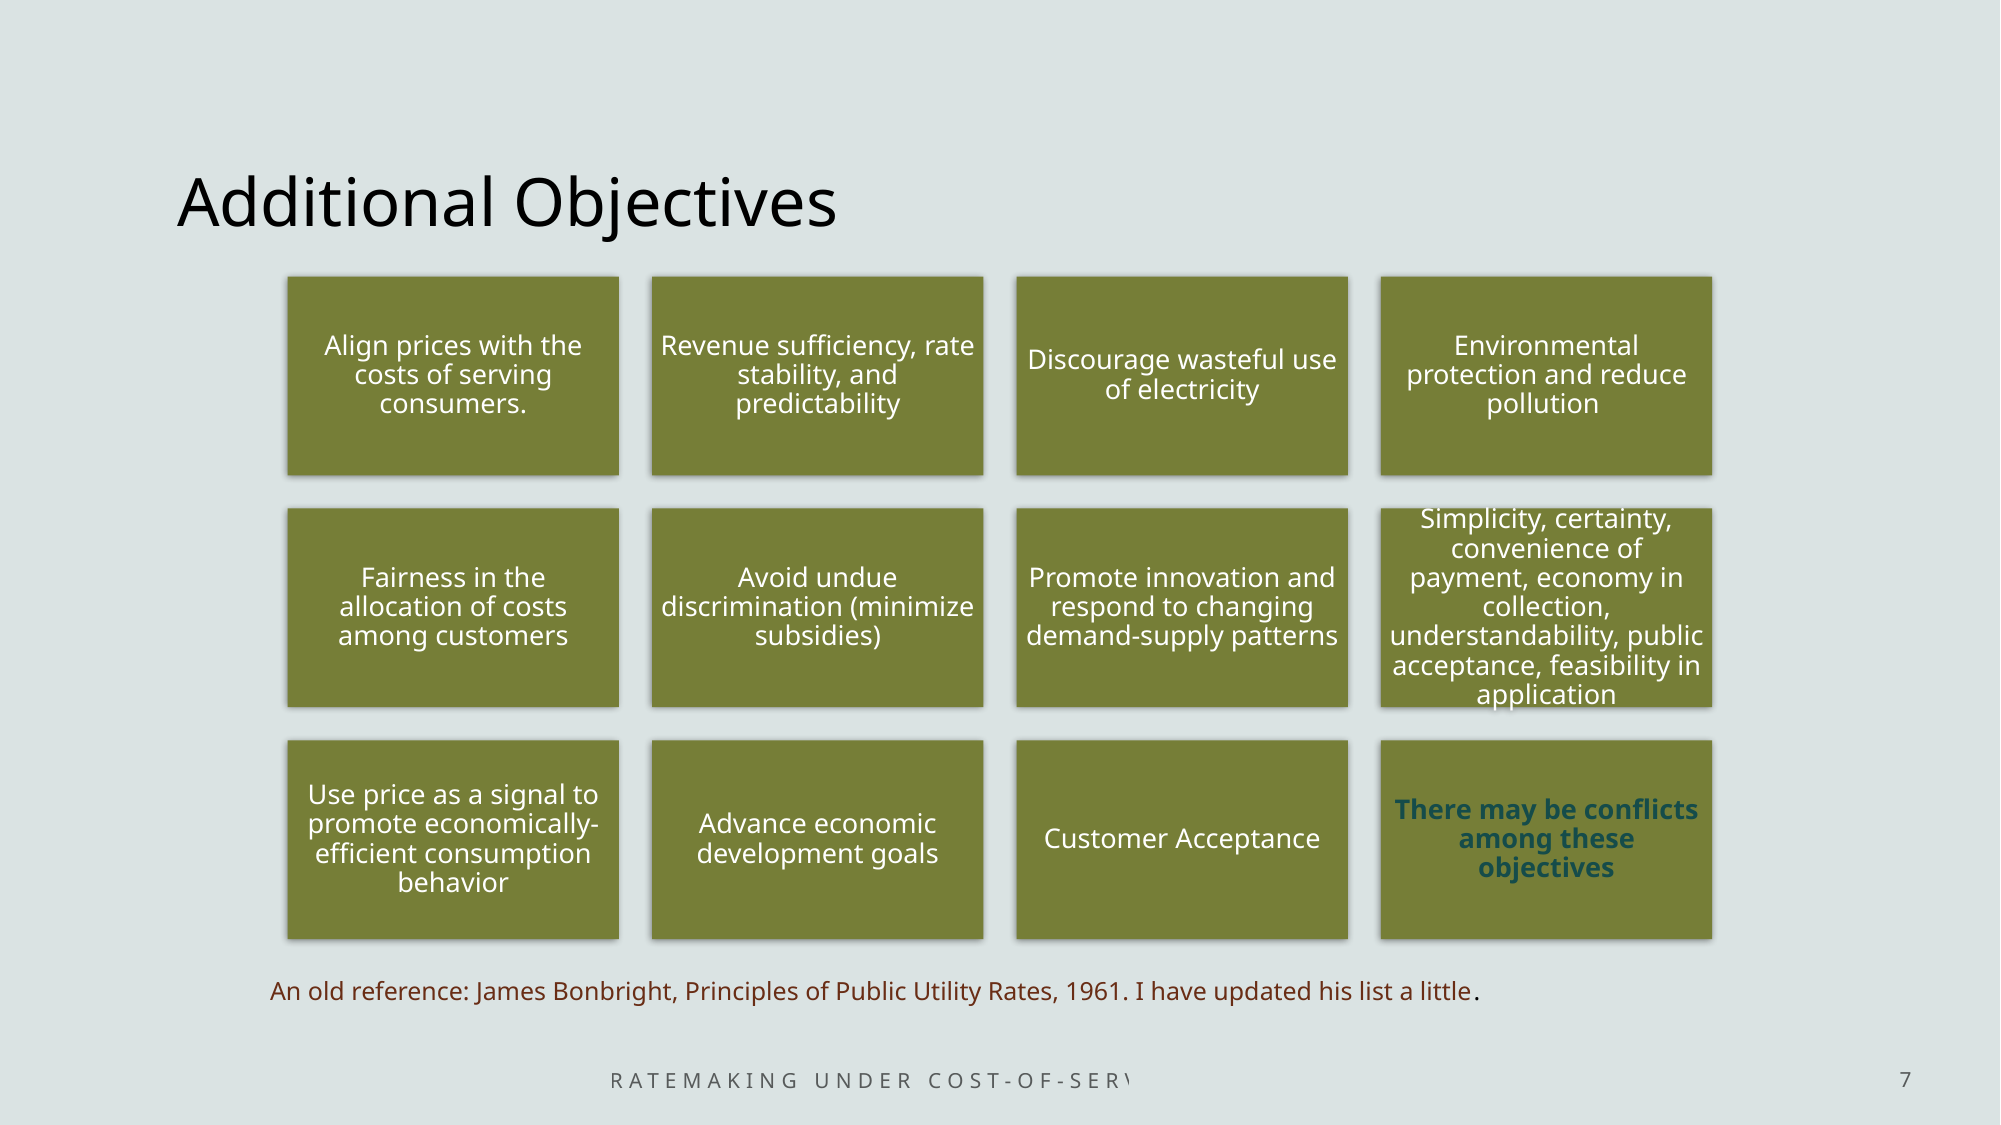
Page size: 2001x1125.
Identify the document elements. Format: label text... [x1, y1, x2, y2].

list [161, 276, 1838, 940]
footer Ratemaking under cost-of-service regulation [451, 1042, 1549, 1119]
text_box An old reference: James Bonbright, Principles of Public Utility Rates, 1961. I have updated his list a little. [255, 968, 1495, 1014]
slide_number 7 [1637, 1042, 1927, 1119]
title Additional Objectives [162, 64, 1838, 248]
